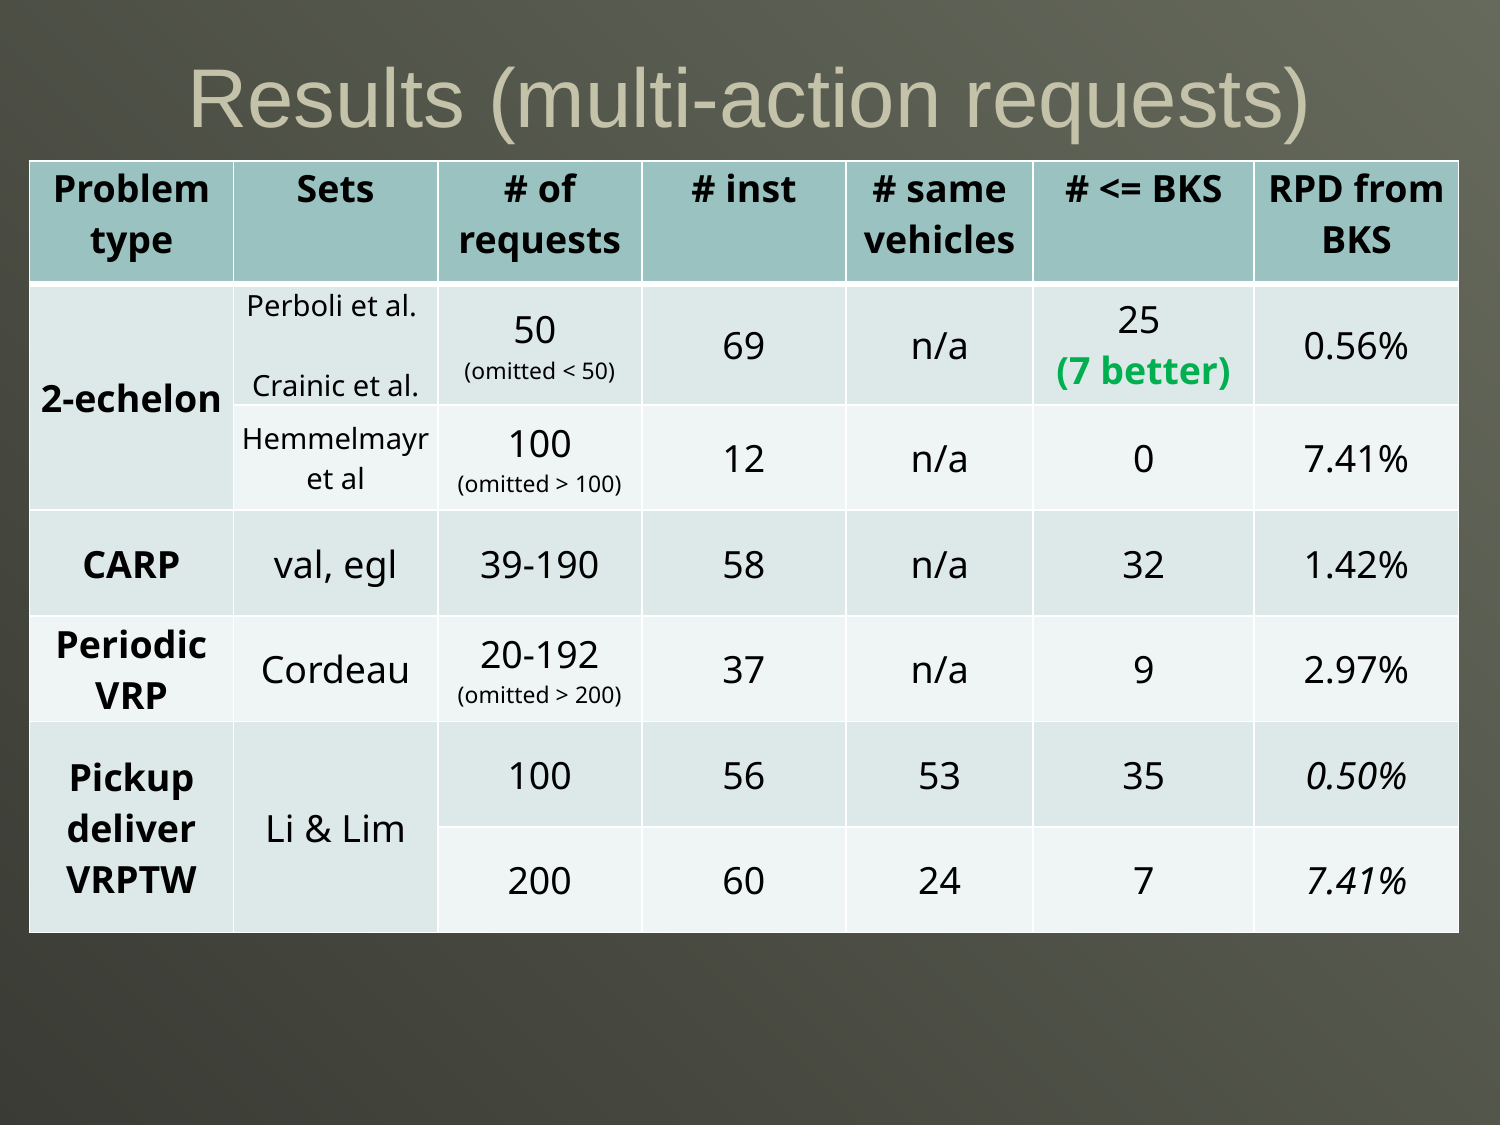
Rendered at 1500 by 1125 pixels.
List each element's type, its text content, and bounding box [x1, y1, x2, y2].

table_cell 53 [847, 722, 1032, 826]
table_cell 200 [439, 828, 641, 932]
table_cell 24 [847, 828, 1032, 932]
table_cell 7.41% [1255, 406, 1458, 509]
table_cell val, egl [234, 511, 437, 615]
table_cell 2.97% [1255, 617, 1458, 721]
table_cell 0.56% [1255, 287, 1458, 404]
table_cell Cordeau [234, 617, 437, 721]
table_cell 100 [439, 722, 641, 826]
table_cell Perboli et al. Crainic et al. [234, 287, 437, 404]
table_cell 50 (omitted < 50) [439, 287, 641, 404]
table_cell 25 (7 better) [1034, 287, 1253, 404]
table_header RPD from BKS [1255, 162, 1458, 281]
table_cell 2-echelon [30, 287, 233, 509]
table_cell 1.42% [1255, 511, 1458, 615]
table_cell 0.50% [1255, 722, 1458, 826]
table_cell 9 [1034, 617, 1253, 721]
table_header # inst [643, 162, 845, 281]
table_cell n/a [847, 287, 1032, 404]
table_cell 69 [643, 287, 845, 404]
table_cell 58 [643, 511, 845, 615]
table_cell Pickup deliver VRPTW [30, 722, 233, 932]
table_cell 100 (omitted > 100) [439, 406, 641, 509]
table_header # <= BKS [1034, 162, 1253, 281]
table_cell 12 [643, 406, 845, 509]
table_cell 35 [1034, 722, 1253, 826]
table_cell 20-192 (omitted > 200) [439, 617, 641, 721]
table_cell 7.41% [1255, 828, 1458, 932]
table_header Problem type [30, 162, 233, 281]
table_header # same vehicles [847, 162, 1032, 281]
table_header Sets [234, 162, 437, 281]
table_header # of requests [439, 162, 641, 281]
table_cell CARP [30, 511, 233, 615]
table_cell n/a [847, 406, 1032, 509]
table_cell 32 [1034, 511, 1253, 615]
table_cell 37 [643, 617, 845, 721]
table_cell n/a [847, 511, 1032, 615]
table_cell 56 [643, 722, 845, 826]
table_cell 7 [1034, 828, 1253, 932]
table_cell Hemmelmayr et al [234, 406, 437, 509]
table_cell 60 [643, 828, 845, 932]
table_cell Li & Lim [234, 722, 437, 932]
table_cell 0 [1034, 406, 1253, 509]
table_cell 39-190 [439, 511, 641, 615]
table_cell n/a [847, 617, 1032, 721]
title Results (multi-action requests) [74, 45, 1426, 160]
table_cell Periodic VRP [30, 617, 233, 721]
